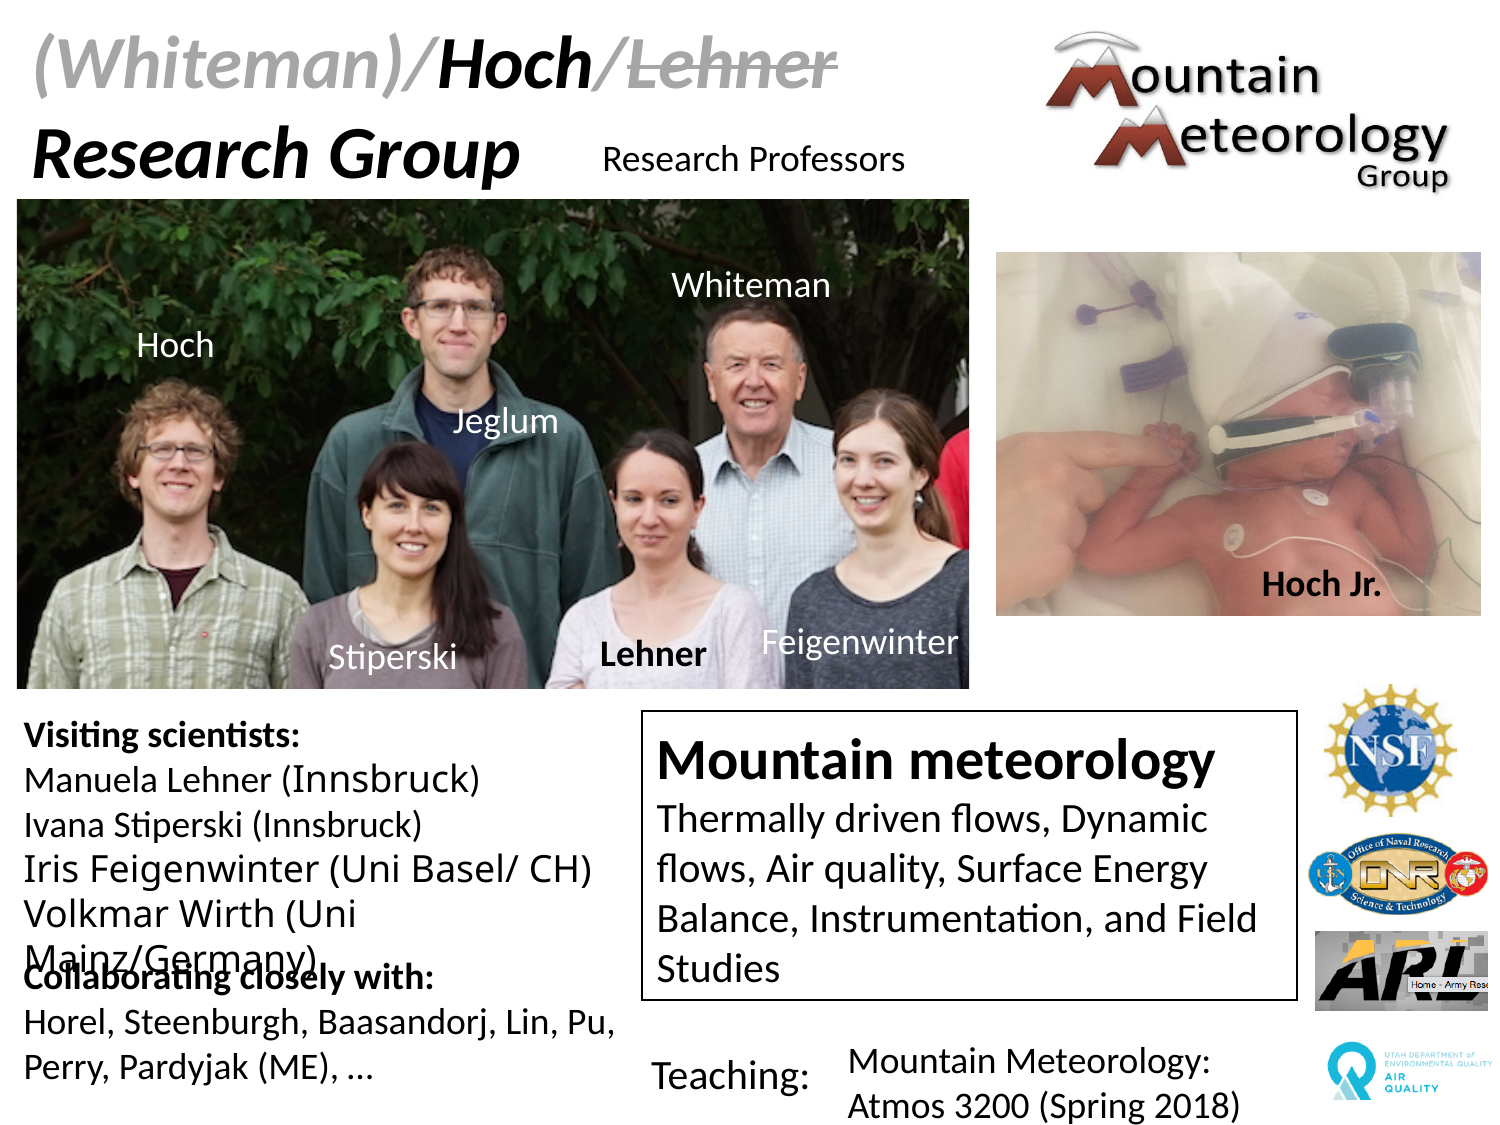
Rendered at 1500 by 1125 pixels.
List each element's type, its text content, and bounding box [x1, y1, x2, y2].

text_box Visiting scientists: Manuela Lehner (Innsbruck) Ivana Stiperski (Innsbruck) Iris Feigenwinter (Uni Basel/ CH) Volkmar Wirth (Uni Mainz/Germany) [8, 702, 648, 944]
picture [1315, 930, 1488, 1011]
text_box Mountain meteorology Thermally driven flows, Dynamic flows, Air quality, Surface Energy Balance, Instrumentation, and Field Studies [641, 711, 1297, 1001]
text_box (Whiteman)/Hoch/Lehner Research Group [16, 5, 970, 199]
text_box Teaching: [651, 1041, 847, 1105]
picture [1041, 26, 1457, 200]
text_box Research Professors [587, 126, 922, 186]
picture [16, 199, 970, 689]
text_box Collaborating closely with: Horel, Steenburgh, Baasandorj, Lin, Pu, Perry, Pardyjak (ME), … [8, 944, 648, 1095]
picture [1324, 684, 1457, 817]
picture [995, 251, 1481, 616]
picture [1308, 832, 1488, 915]
picture [1317, 1037, 1500, 1106]
text_box Mountain Meteorology: Atmos 3200 (Spring 2018) [847, 1041, 1301, 1122]
